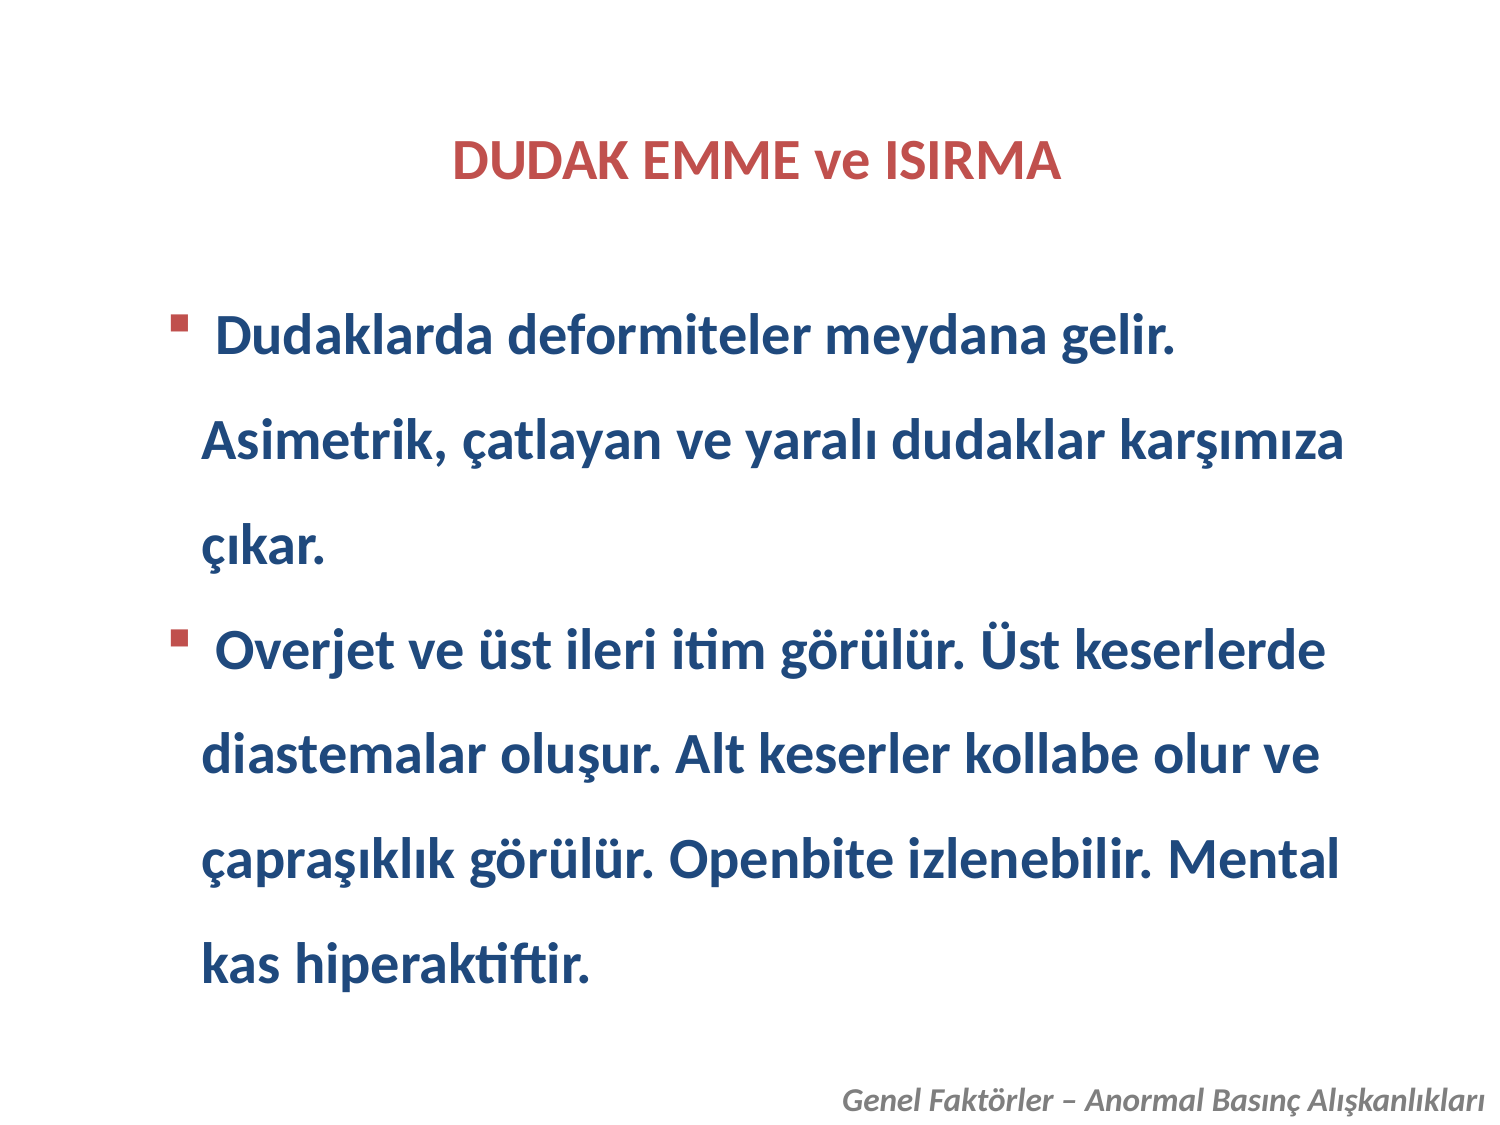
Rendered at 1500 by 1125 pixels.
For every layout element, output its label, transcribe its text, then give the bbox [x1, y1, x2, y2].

text_box DUDAK EMME ve ISIRMA Dudaklarda deformiteler meydana gelir. Asimetrik, çatlayan ve yaralı dudaklar karşımıza çıkar. Overjet ve üst ileri itim görülür. Üst keserlerde diastemalar oluşur. Alt keserler kollabe olur ve çapraşıklık görülür. Openbite izlenebilir. Mental kas hiperaktiftir. [151, 113, 1363, 1063]
text_box Genel Faktörler – Anormal Basınç Alışkanlıkları [827, 1070, 1500, 1125]
